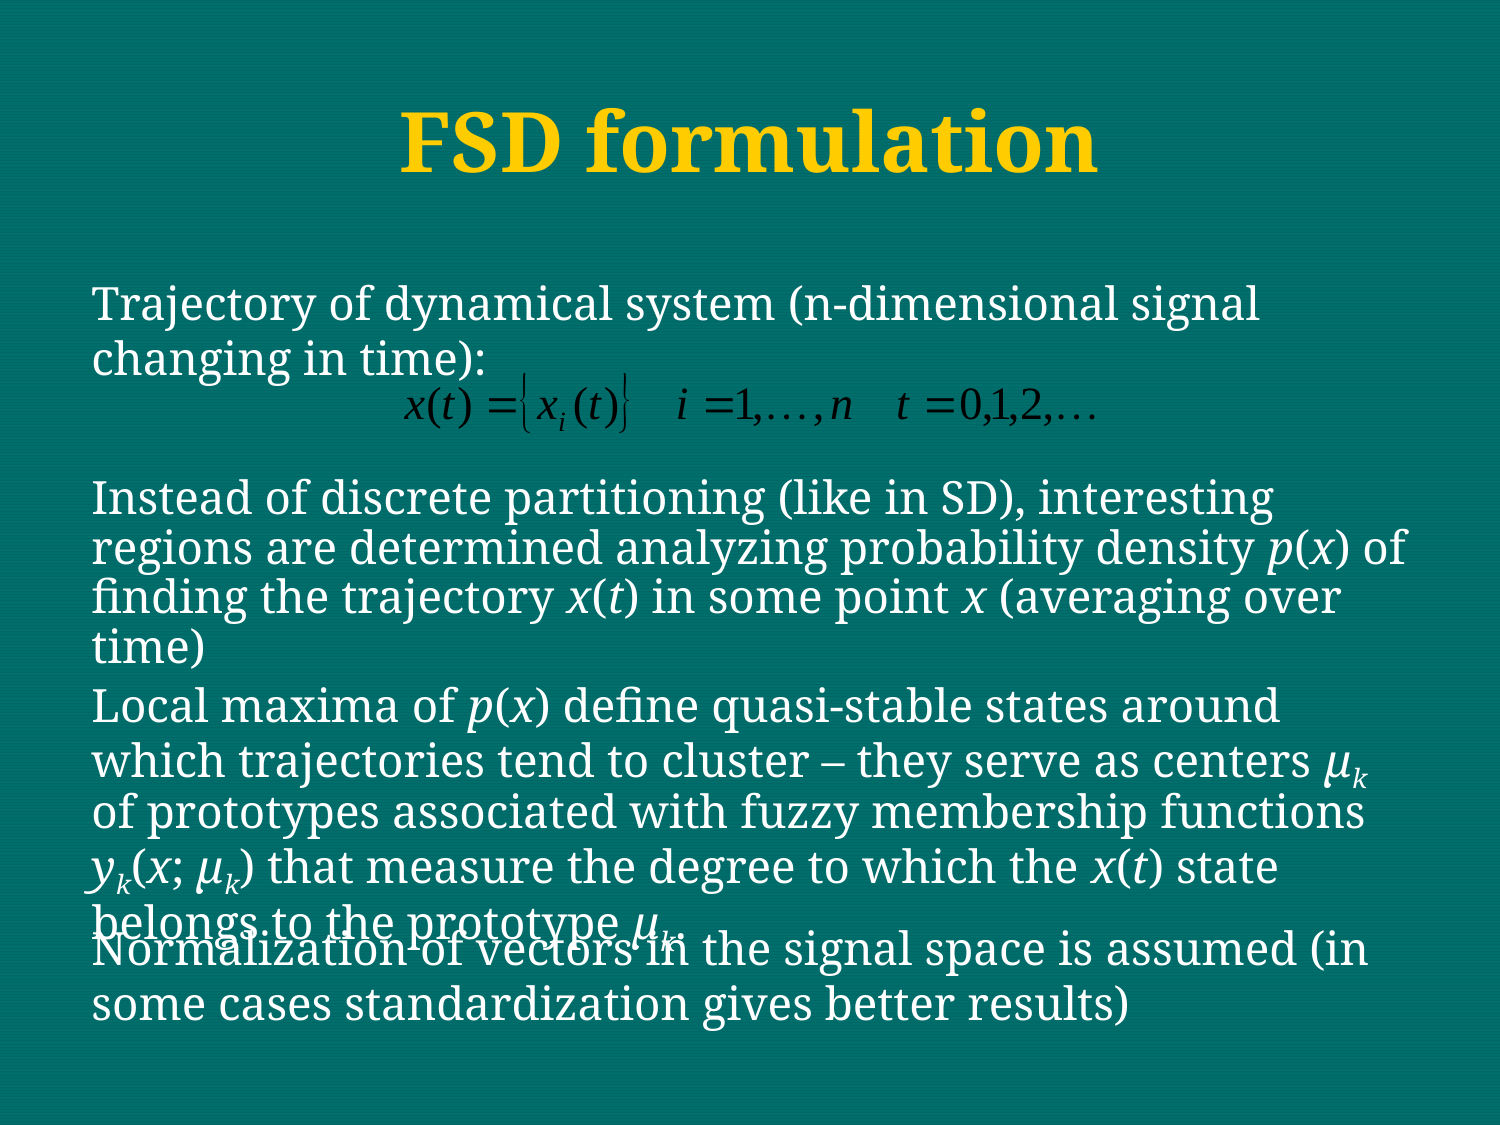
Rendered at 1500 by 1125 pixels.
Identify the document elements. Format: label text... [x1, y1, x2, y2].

text_box Local maxima of p(x) define quasi-stable states around which trajectories tend to cluster – they serve as centers μk of prototypes associated with fuzzy membership functions yk(x; μk) that measure the degree to which the x(t) state belongs to the prototype μk. [76, 675, 1424, 959]
text_box Instead of discrete partitioning (like in SD), interesting regions are determined analyzing probability density p(x) of finding the trajectory x(t) in some point x (averaging over time) [76, 467, 1424, 675]
text_box Normalization of vectors in the signal space is assumed (in some cases standardization gives better results) [76, 959, 1424, 1038]
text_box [393, 373, 1108, 444]
title FSD formulation [74, 44, 1426, 233]
text_box Trajectory of dynamical system (n-dimensional signal changing in time): [76, 267, 1424, 392]
